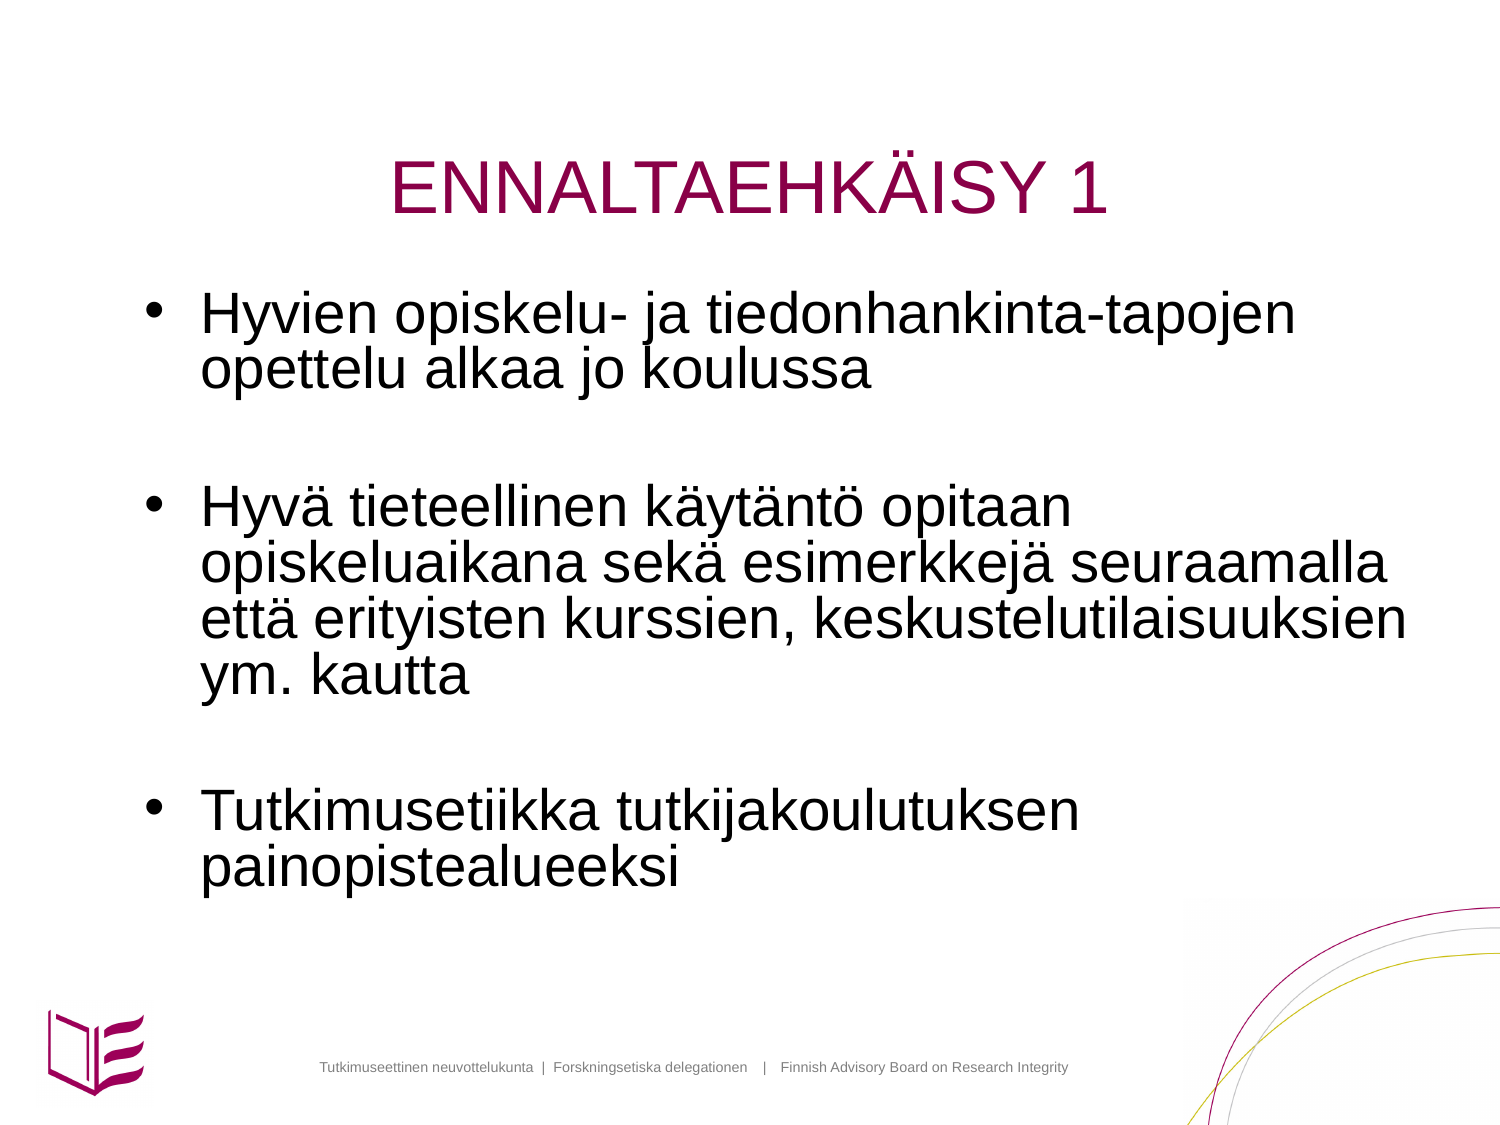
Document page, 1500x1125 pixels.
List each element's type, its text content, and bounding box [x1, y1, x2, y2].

list Hyvien opiskelu- ja tiedonhankinta-tapojen opettelu alkaa jo koulussa Hyvä tieteellinen käytäntö opitaan opiskeluaikana sekä esimerkkejä seuraamalla että erityisten kurssien, keskustelutilaisuuksien ym. kautta Tutkimusetiikka tutkijakoulutuksen painopistealueeksi [129, 280, 1425, 989]
title ENNALTAEHKÄISY 1 [75, 85, 1425, 281]
picture [1183, 898, 1500, 1125]
picture [36, 1000, 154, 1108]
